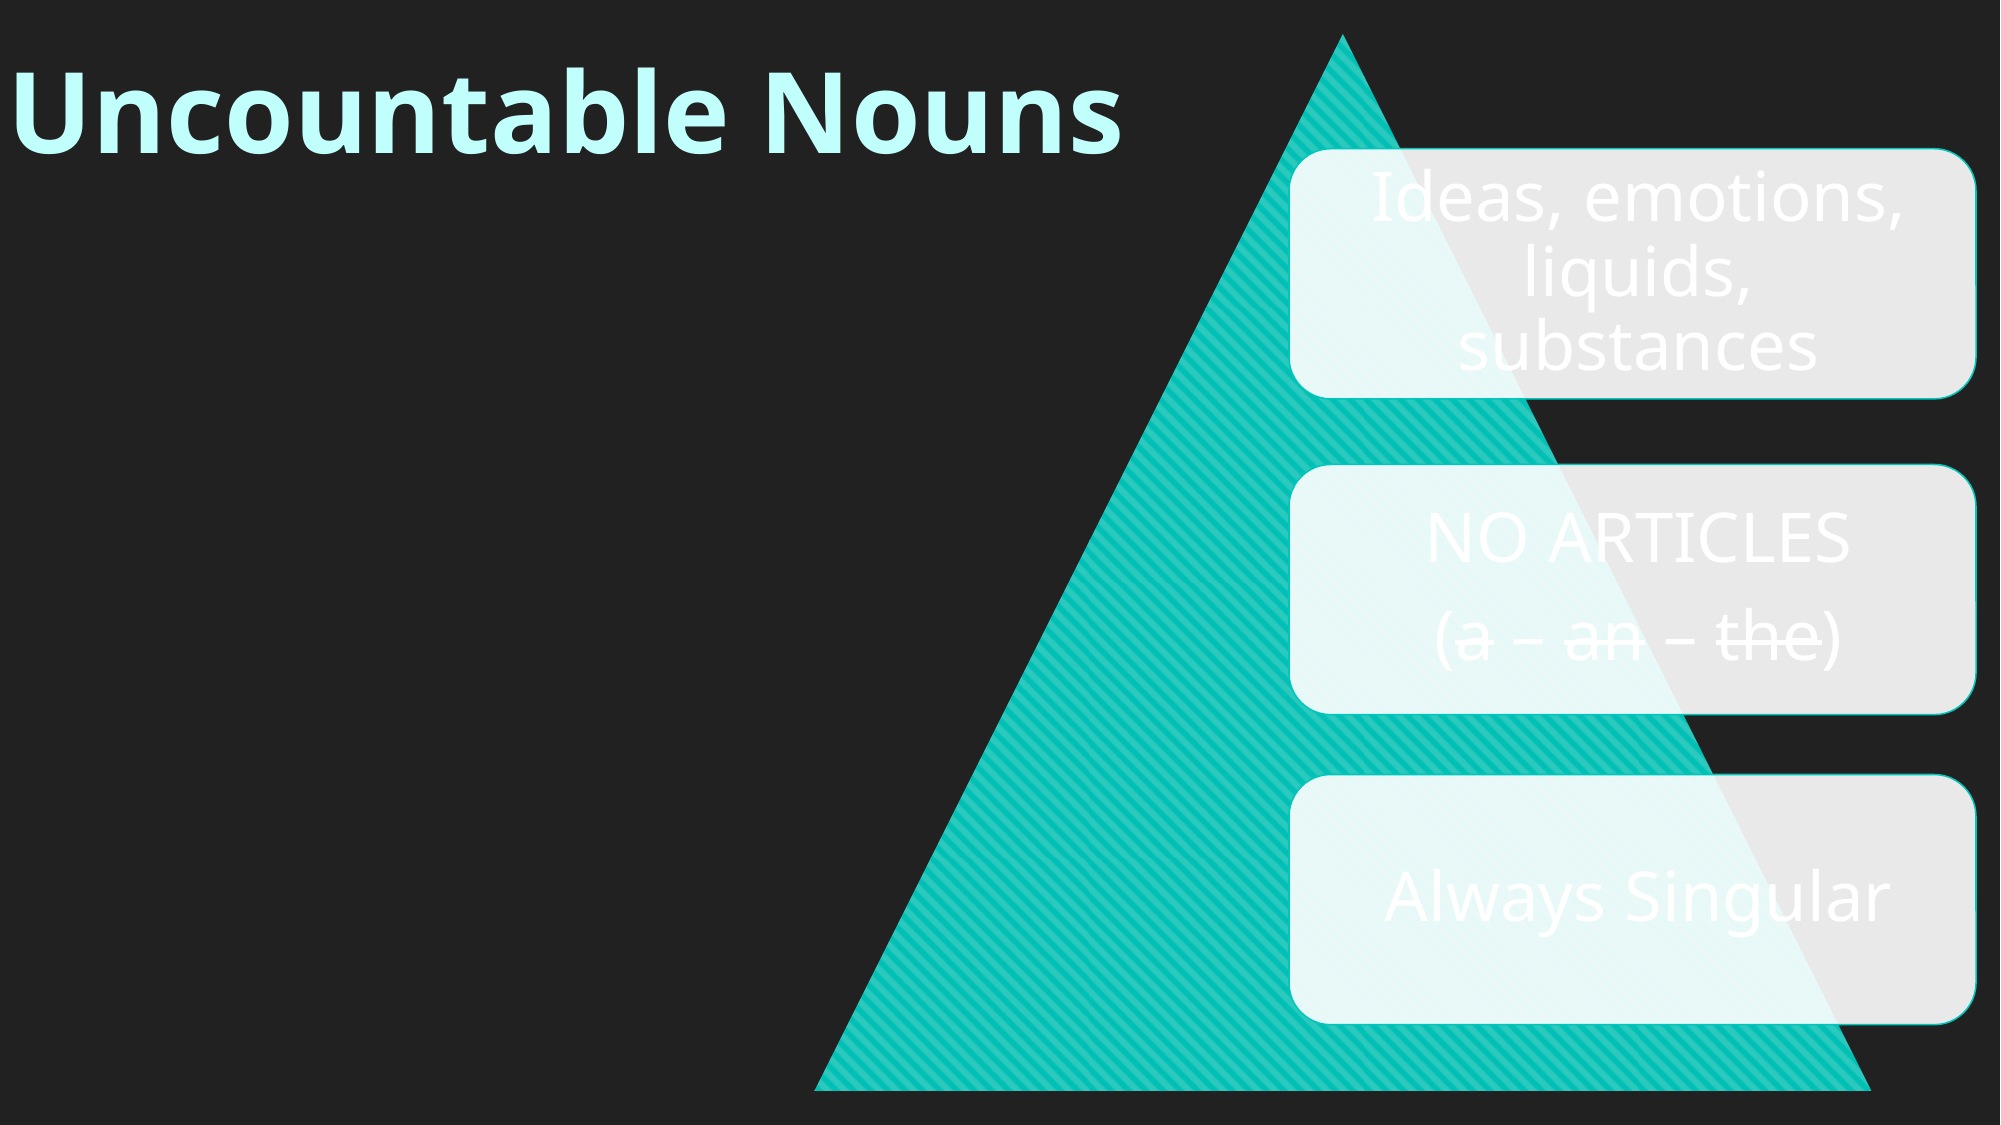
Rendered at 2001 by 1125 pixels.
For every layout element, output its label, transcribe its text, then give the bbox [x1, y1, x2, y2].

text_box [661, 33, 2000, 1092]
text_box Uncountable Nouns [0, 33, 661, 184]
